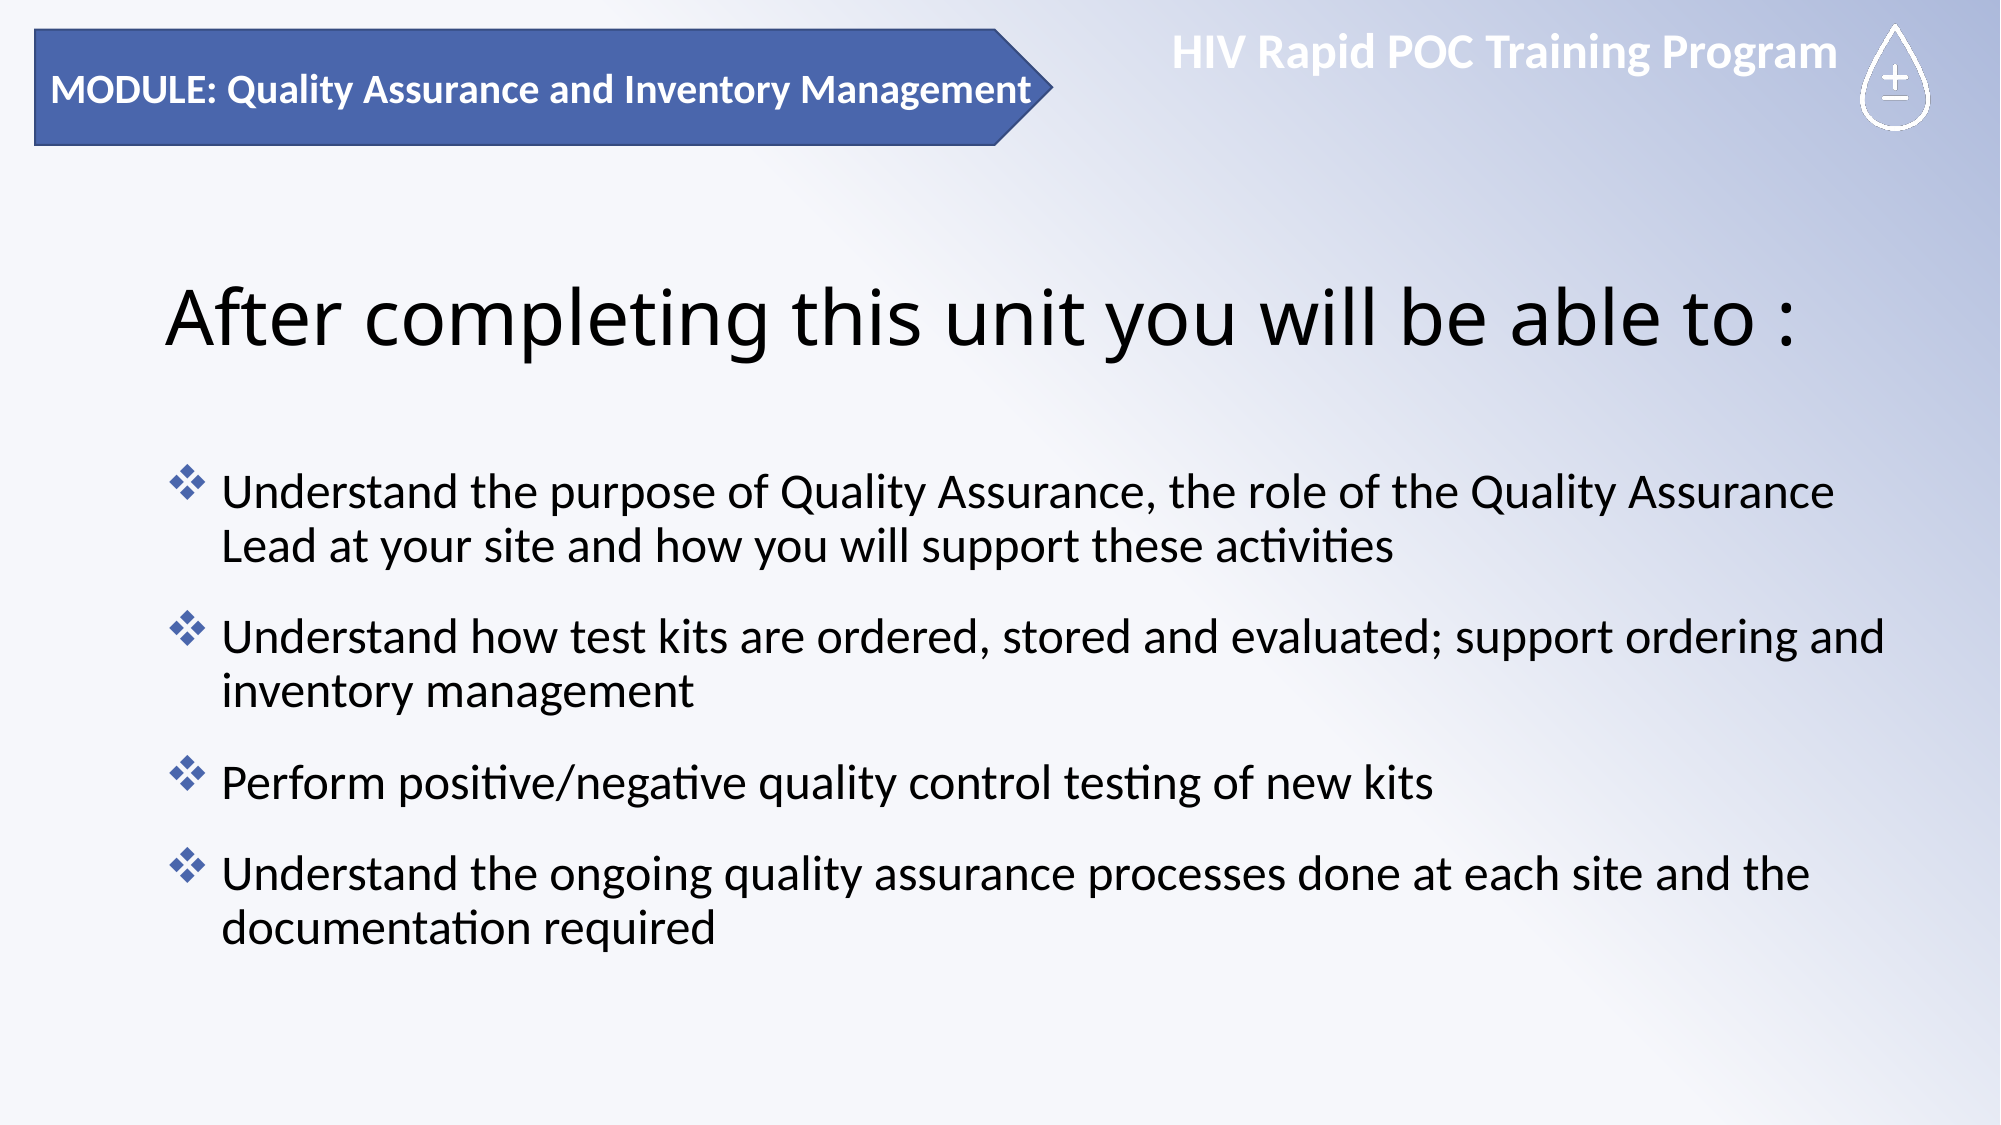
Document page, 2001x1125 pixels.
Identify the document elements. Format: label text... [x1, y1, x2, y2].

picture [1834, 16, 1956, 138]
text_box MODULE: Quality Assurance and Inventory Management [35, 54, 1091, 120]
subtitle Understand the purpose of Quality Assurance, the role of the Quality Assurance Lead at your site and how you will support these activities Understand how test kits are ordered, stored and evaluated; support ordering and inventory management Perform positive/negative quality control testing of new kits Understand the ongoing quality assurance processes done at each site and the documentation required [150, 457, 1902, 1105]
title After completing this unit you will be able to : [150, 200, 1872, 370]
text_box [34, 28, 1021, 146]
